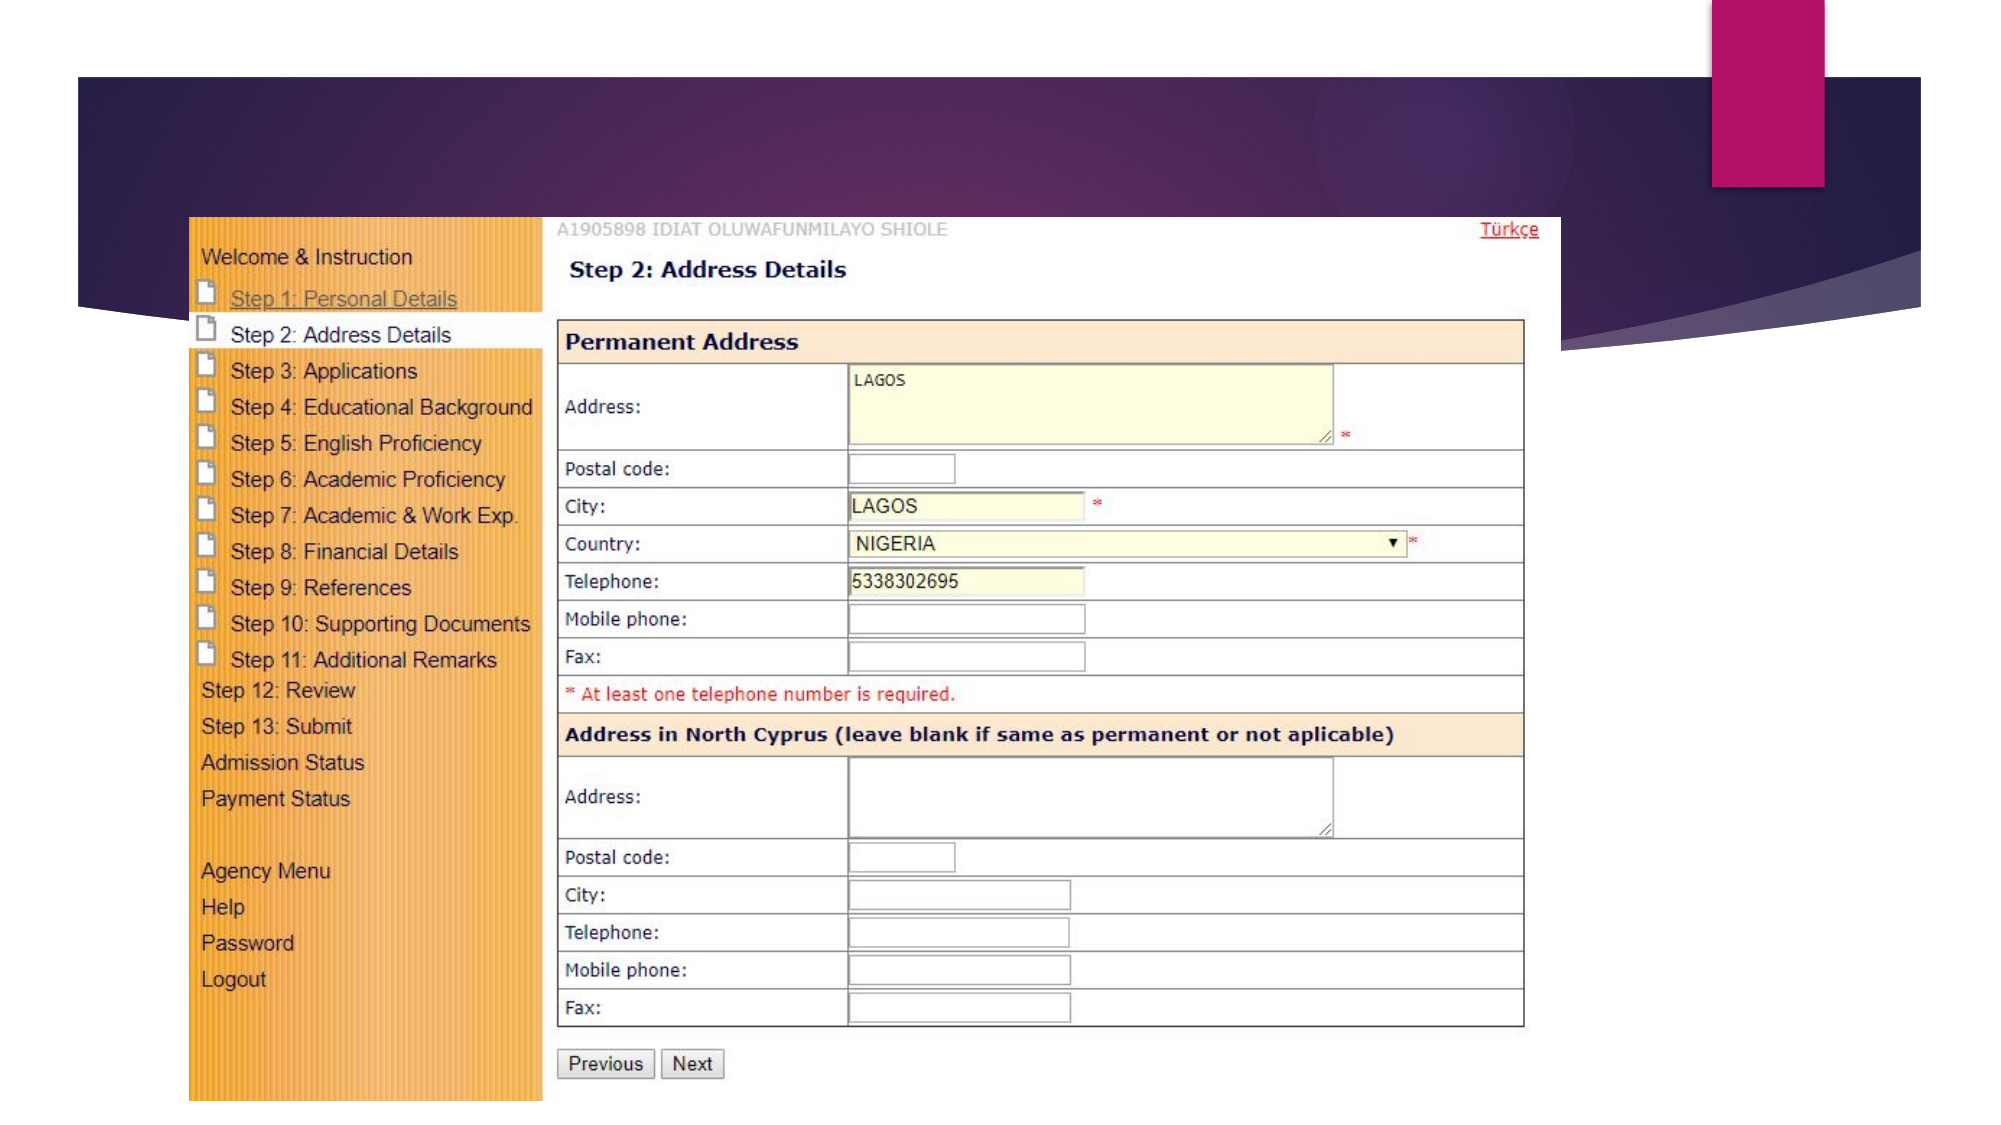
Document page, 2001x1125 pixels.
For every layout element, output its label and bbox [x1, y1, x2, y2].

list [189, 217, 1561, 1101]
